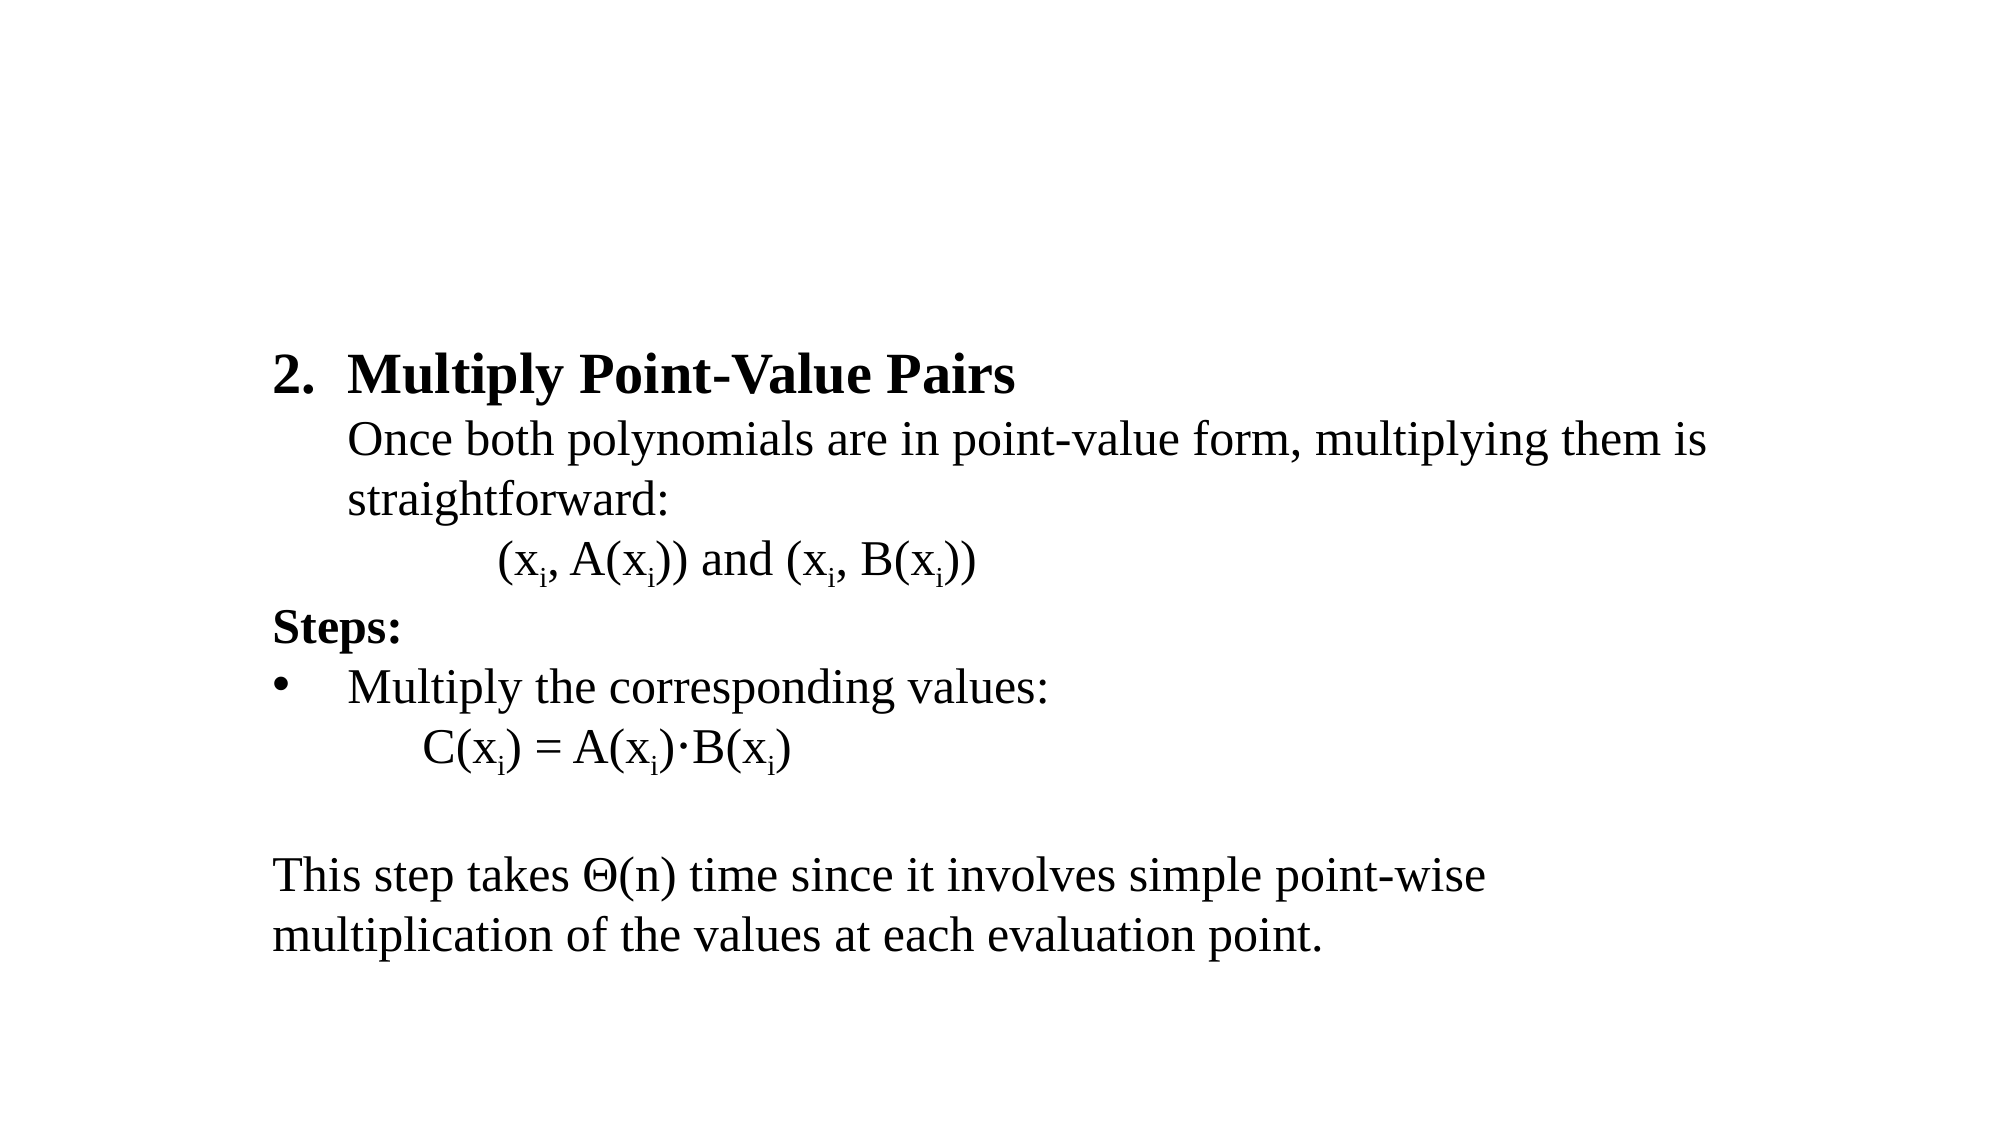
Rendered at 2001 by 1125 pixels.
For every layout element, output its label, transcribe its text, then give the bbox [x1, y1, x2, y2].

text_box 2. Multiply Point-Value Pairs Once both polynomials are in point-value form, multiplying them is straightforward: (xi​, A(xi​)) and (xi​, B(xi​)) Steps: Multiply the corresponding values: C(xi) = A(xi)⋅B(xi) This step takes Θ(n) time since it involves simple point-wise multiplication of the values at each evaluation point. [257, 327, 1742, 969]
